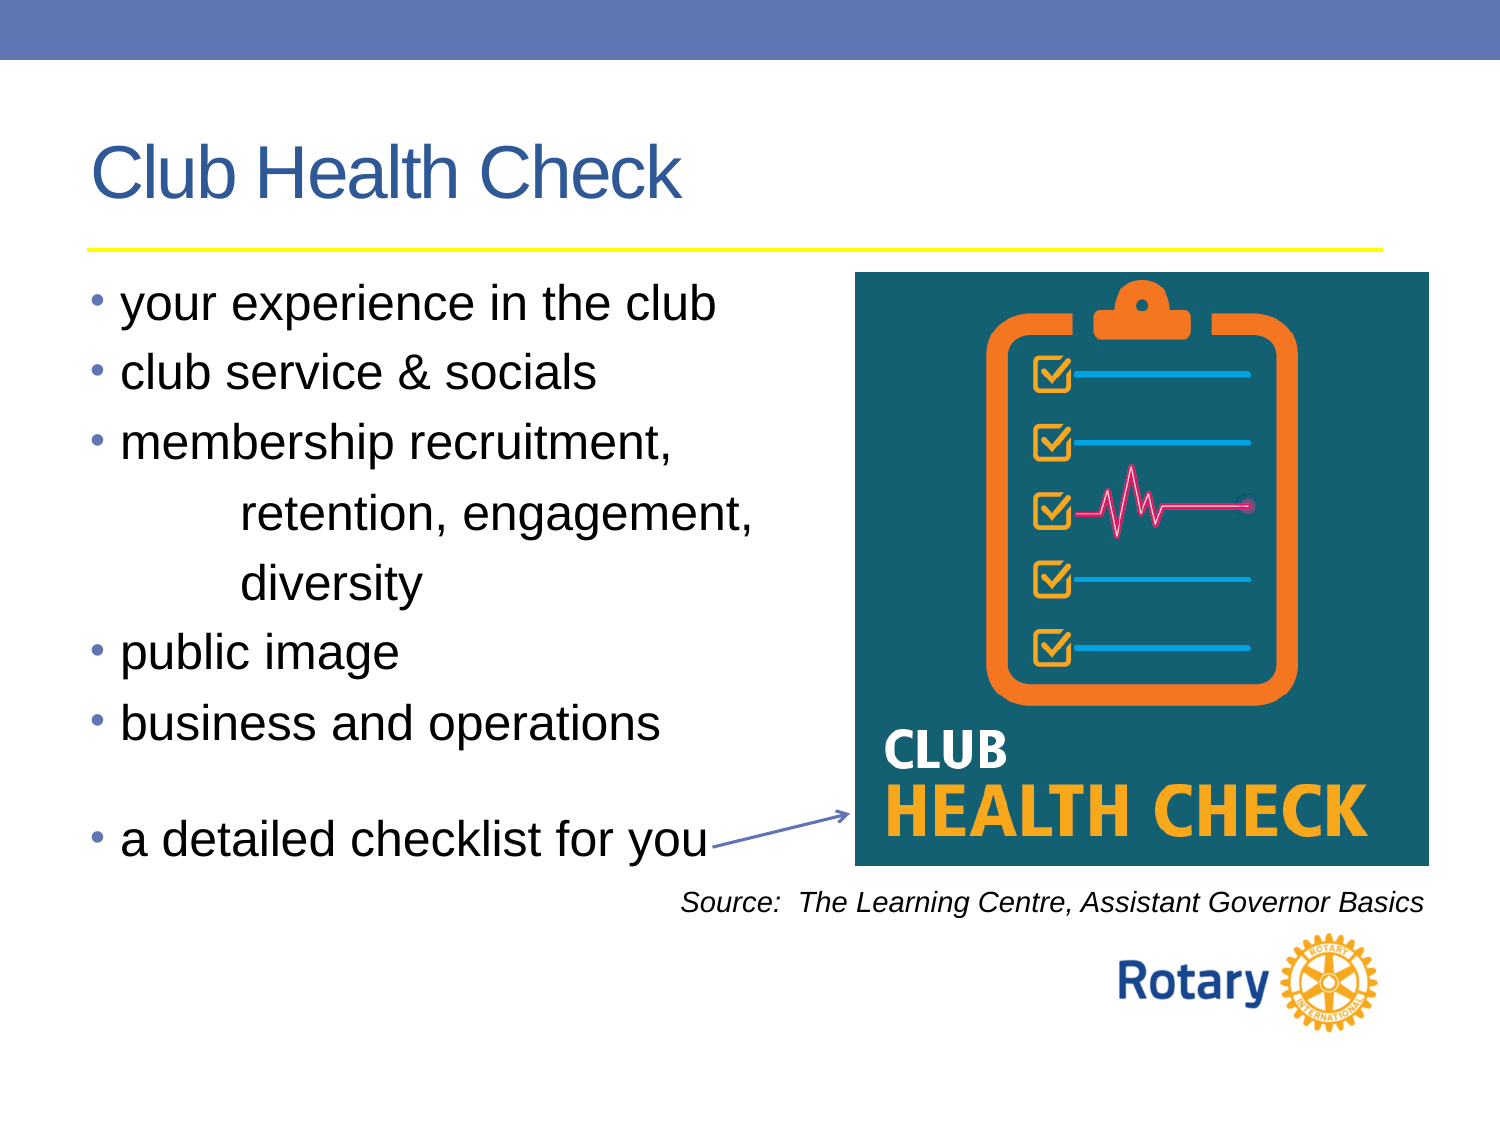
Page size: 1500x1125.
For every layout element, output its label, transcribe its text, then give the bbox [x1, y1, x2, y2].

list your experience in the club club service & socials membership recruitment, retention, engagement, diversity public image business and operations a detailed checklist for you [75, 262, 1425, 1063]
picture [1112, 932, 1383, 1034]
title Club Health Check [75, 87, 1425, 250]
picture [849, 265, 1436, 875]
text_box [712, 813, 851, 848]
text_box Source: The Learning Centre, Assistant Governor Basics [627, 876, 1441, 926]
